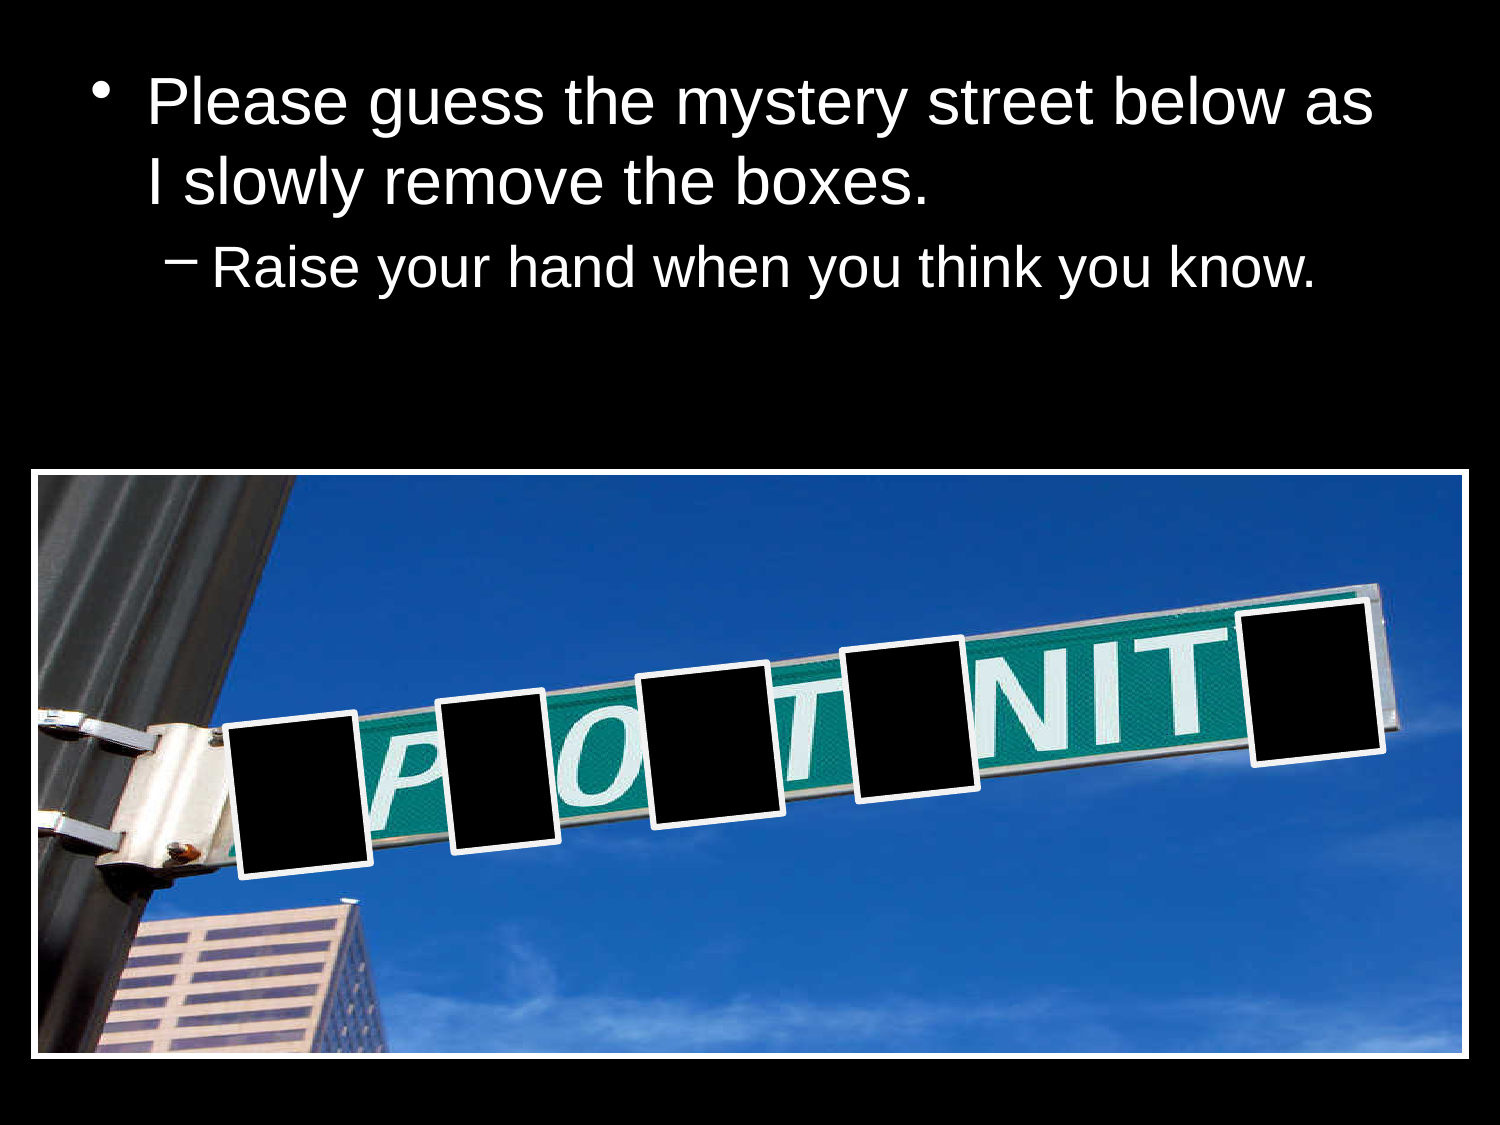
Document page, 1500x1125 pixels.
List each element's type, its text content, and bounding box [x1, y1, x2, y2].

list Please guess the mystery street below as I slowly remove the boxes. Raise your hand when you think you know. [75, 50, 1425, 469]
picture [37, 474, 1463, 1054]
